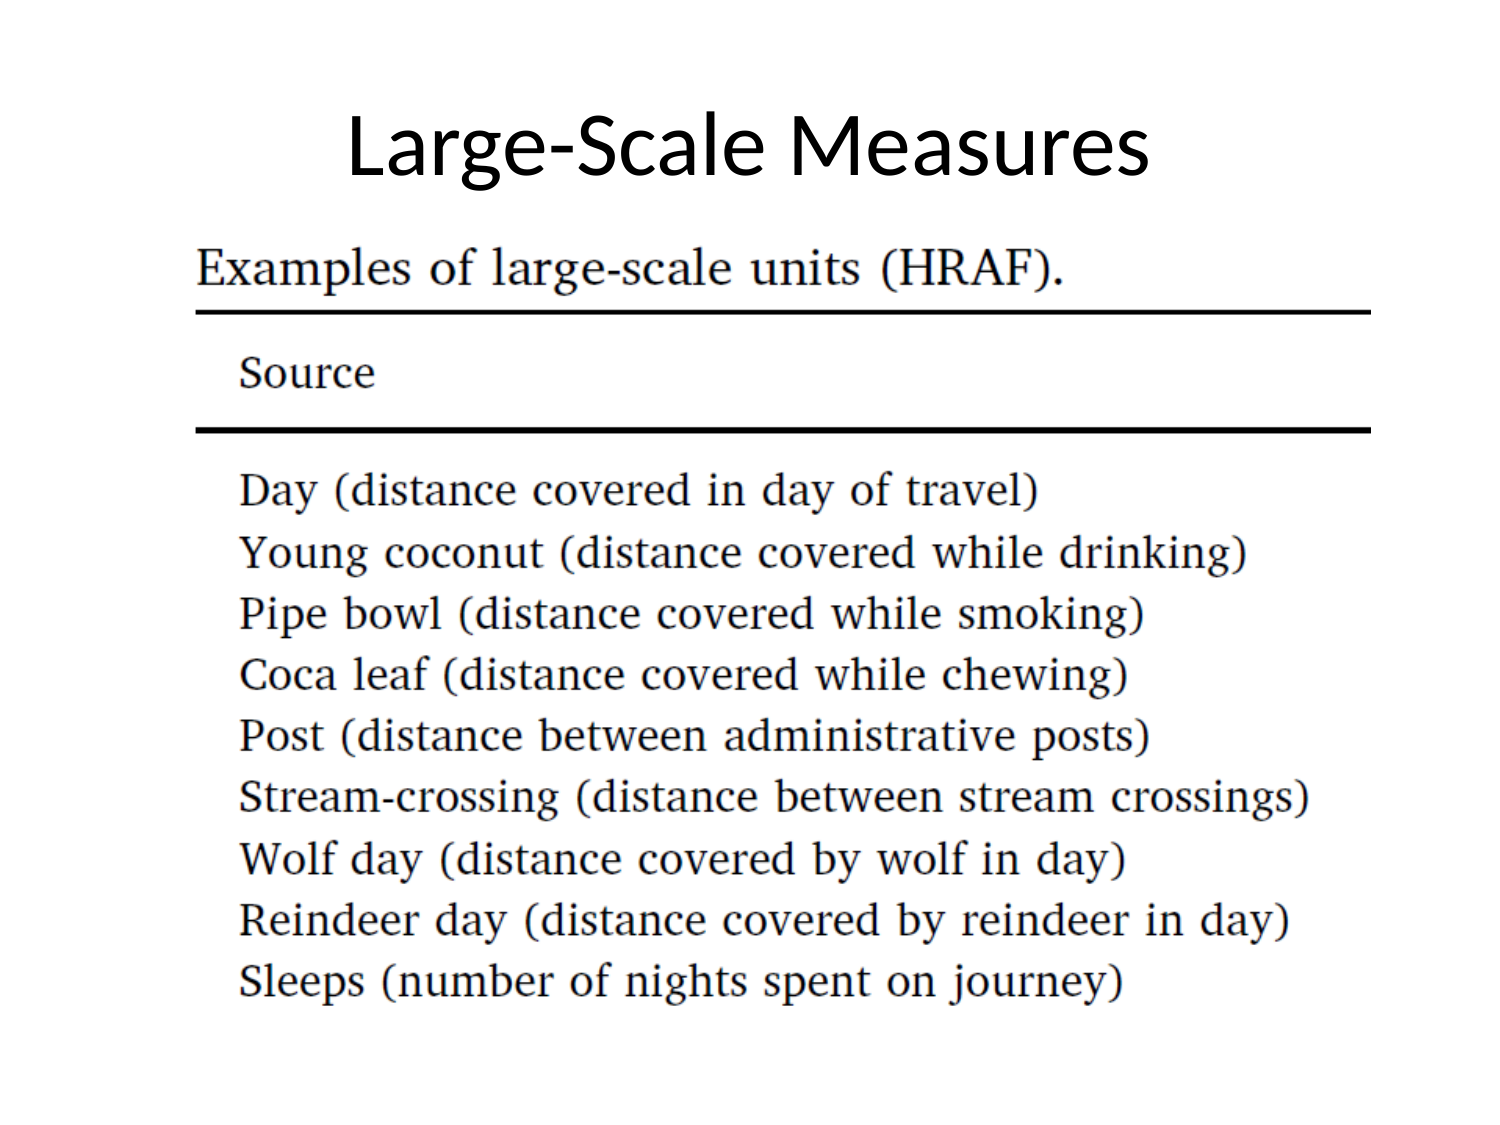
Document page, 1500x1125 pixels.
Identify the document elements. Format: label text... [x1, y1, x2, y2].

picture [174, 232, 1371, 1032]
title Large-Scale Measures [75, 45, 1425, 233]
